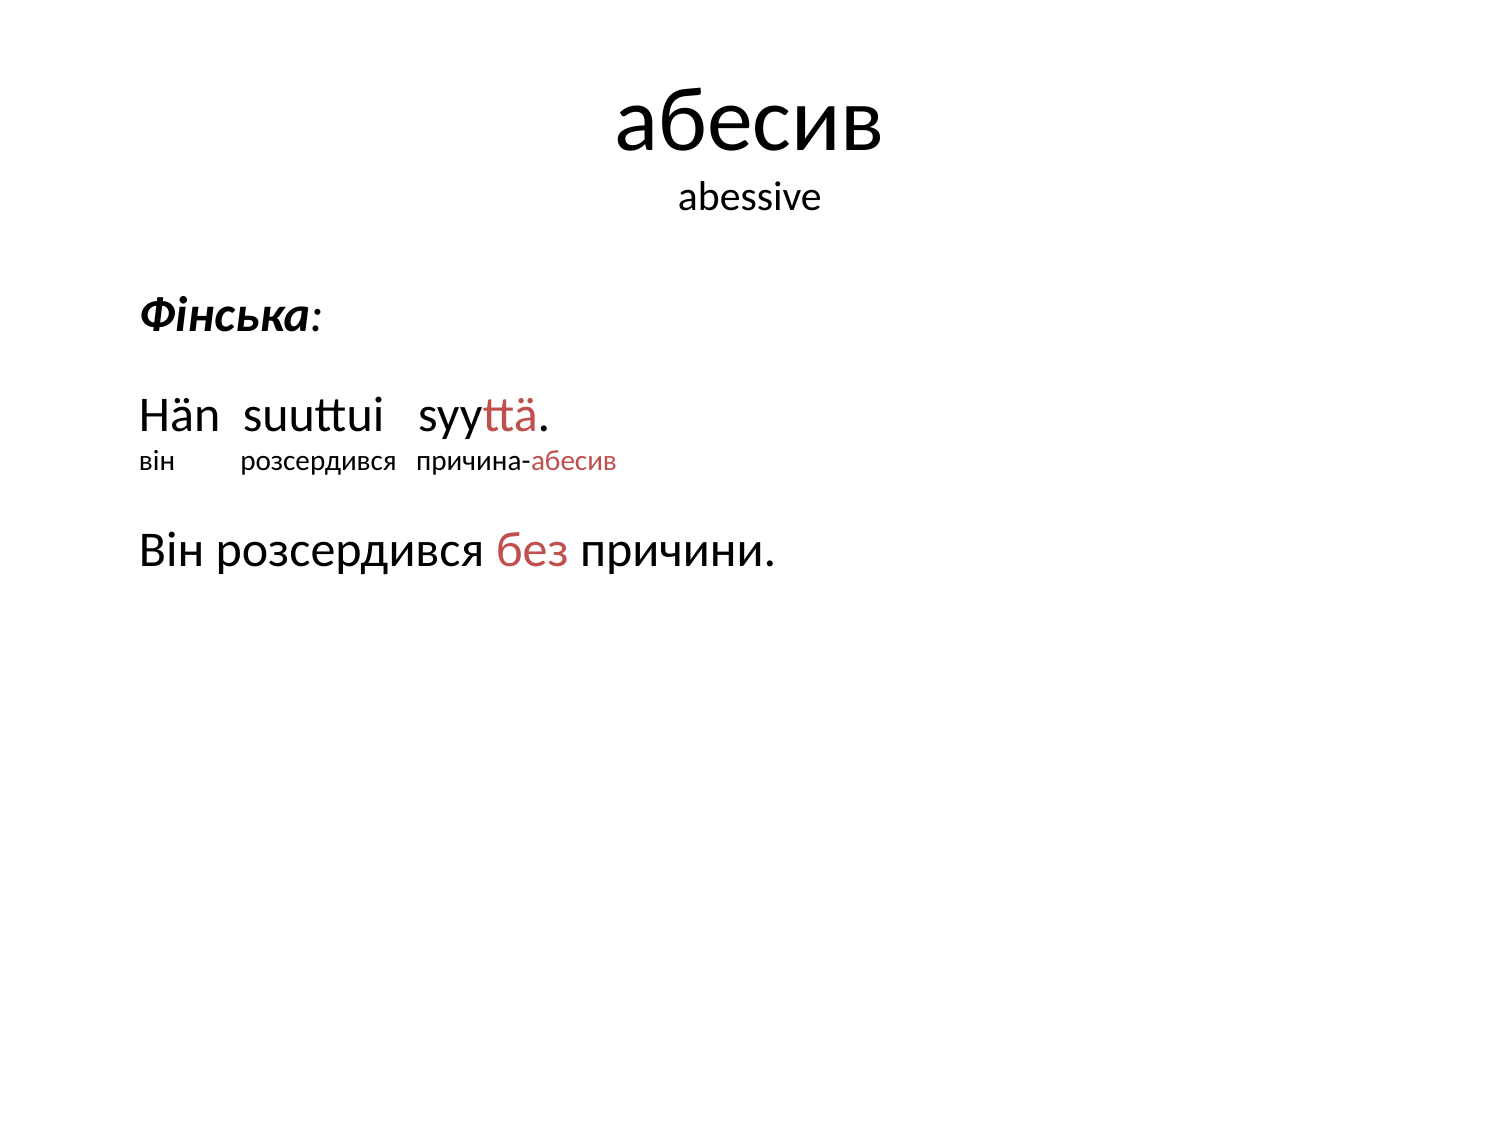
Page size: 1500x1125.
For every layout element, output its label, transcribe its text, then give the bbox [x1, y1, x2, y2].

title абесив abessive [75, 45, 1425, 233]
list Фінська: Hän suuttui syyttä. він розсердився причина-абесив Він розсердився без причини. [123, 243, 1400, 606]
